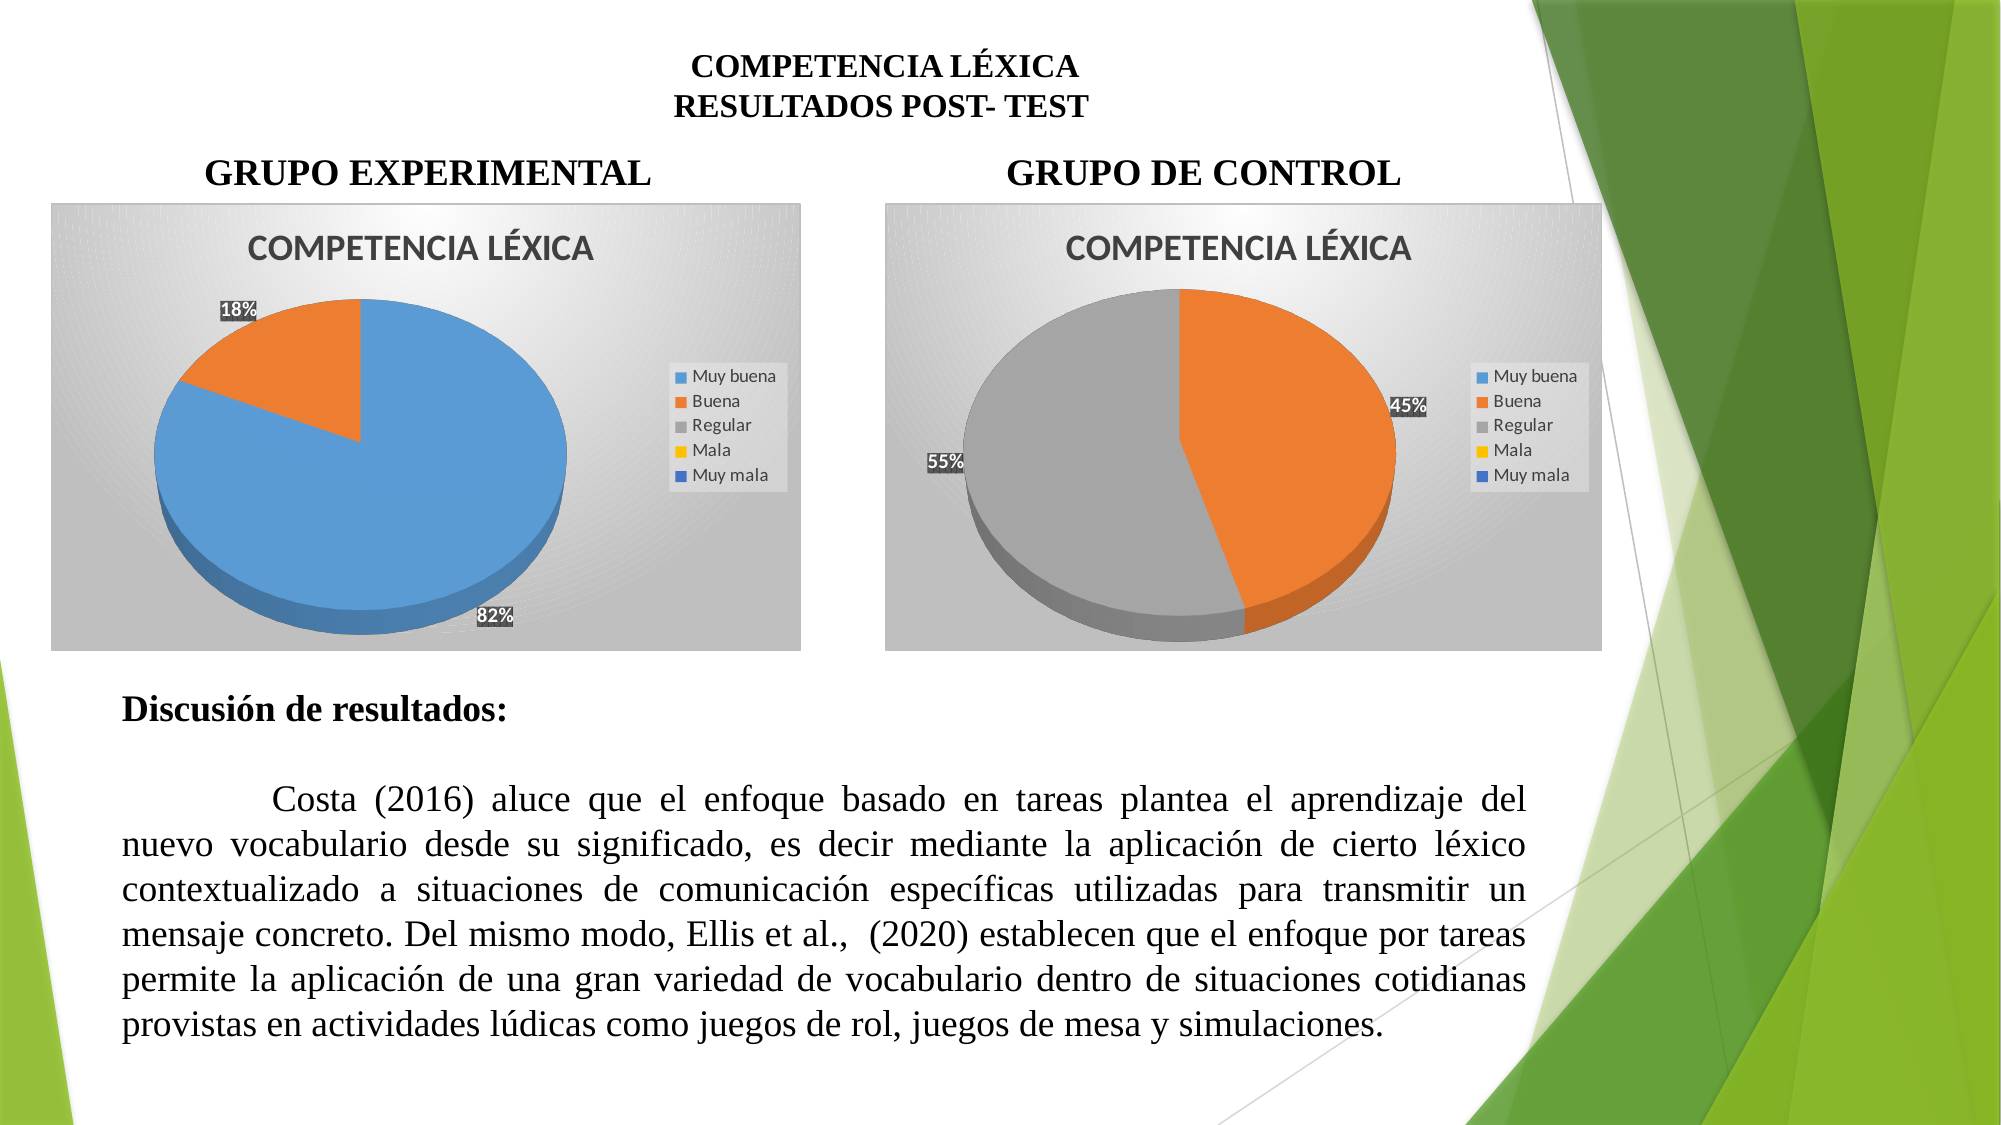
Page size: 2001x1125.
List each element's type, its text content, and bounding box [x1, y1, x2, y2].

text_box Discusión de resultados: Costa (2016) aluce que el enfoque basado en tareas plantea el aprendizaje del nuevo vocabulario desde su significado, es decir mediante la aplicación de cierto léxico contextualizado a situaciones de comunicación específicas utilizadas para transmitir un mensaje concreto. Del mismo modo, Ellis et al., (2020) establecen que el enfoque por tareas permite la aplicación de una gran variedad de vocabulario dentro de situaciones cotidianas provistas en actividades lúdicas como juegos de rol, juegos de mesa y simulaciones. [107, 677, 1544, 1052]
text_box COMPETENCIA LÉXICA RESULTADOS POST- TEST [327, 36, 1443, 131]
text_box GRUPO EXPERIMENTAL [83, 127, 768, 202]
text_box GRUPO DE CONTROL [859, 127, 1544, 203]
chart [50, 202, 802, 652]
chart [884, 202, 1603, 652]
